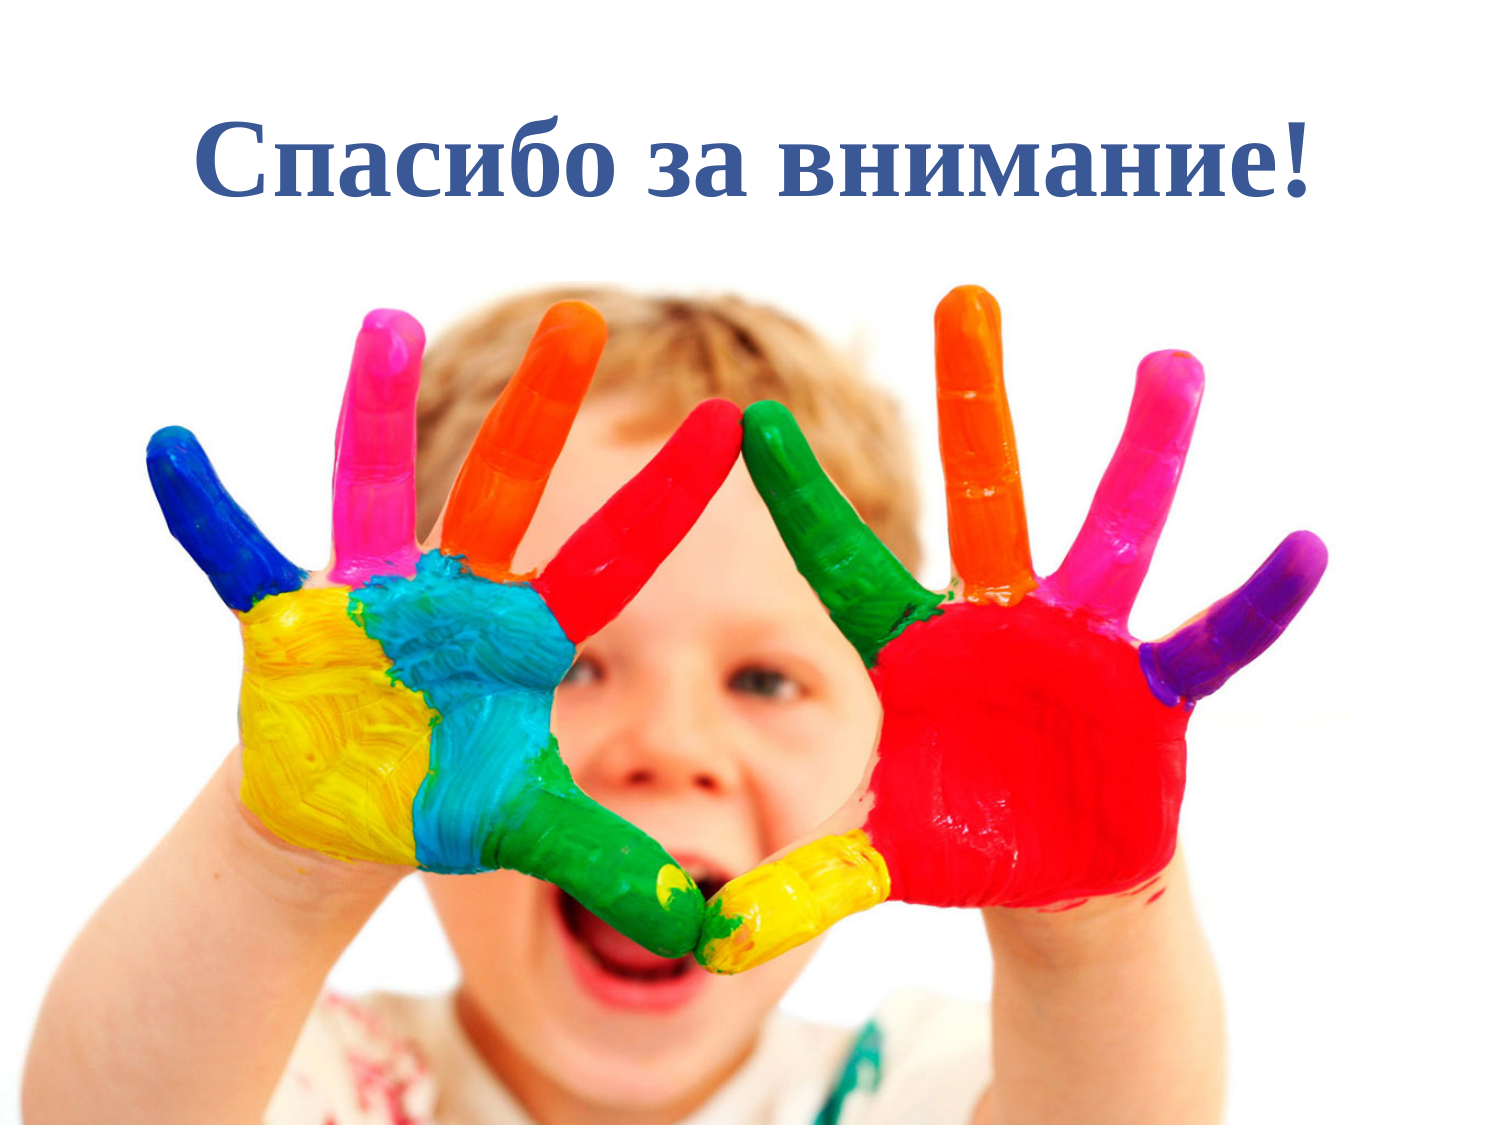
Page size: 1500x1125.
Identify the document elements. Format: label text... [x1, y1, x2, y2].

picture [0, 281, 1500, 1125]
text_box Спасибо за внимание! [65, 53, 1442, 229]
